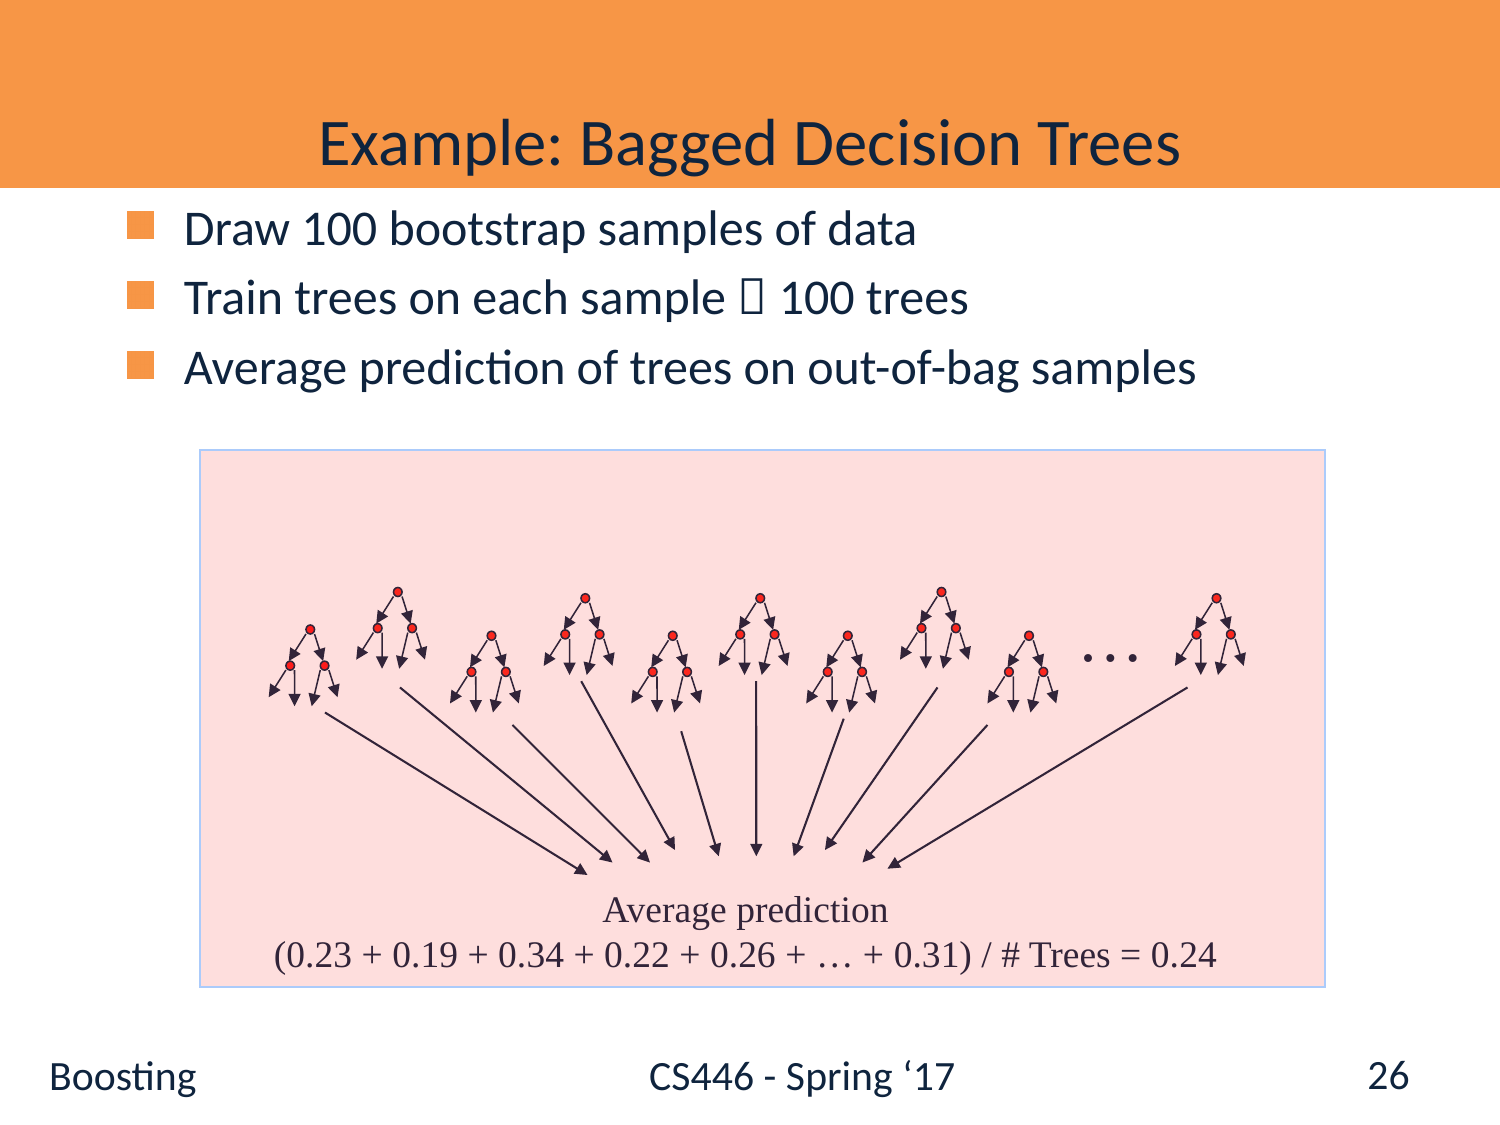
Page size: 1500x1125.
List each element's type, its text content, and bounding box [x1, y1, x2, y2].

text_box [980, 637, 1063, 707]
list Draw 100 bootstrap samples of data Train trees on each sample  100 trees Average prediction of trees on out-of-bag samples [112, 187, 1388, 988]
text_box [1168, 599, 1251, 669]
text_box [443, 637, 526, 707]
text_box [537, 599, 619, 669]
picture [127, 211, 154, 239]
text_box [199, 449, 1325, 988]
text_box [799, 637, 882, 707]
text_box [712, 599, 794, 669]
picture [127, 281, 154, 309]
title Example: Bagged Decision Trees [75, 45, 1425, 233]
slide_number 26 [1074, 1042, 1425, 1103]
picture [127, 351, 154, 379]
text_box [624, 637, 707, 707]
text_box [262, 630, 344, 701]
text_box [893, 593, 976, 663]
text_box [349, 593, 432, 663]
